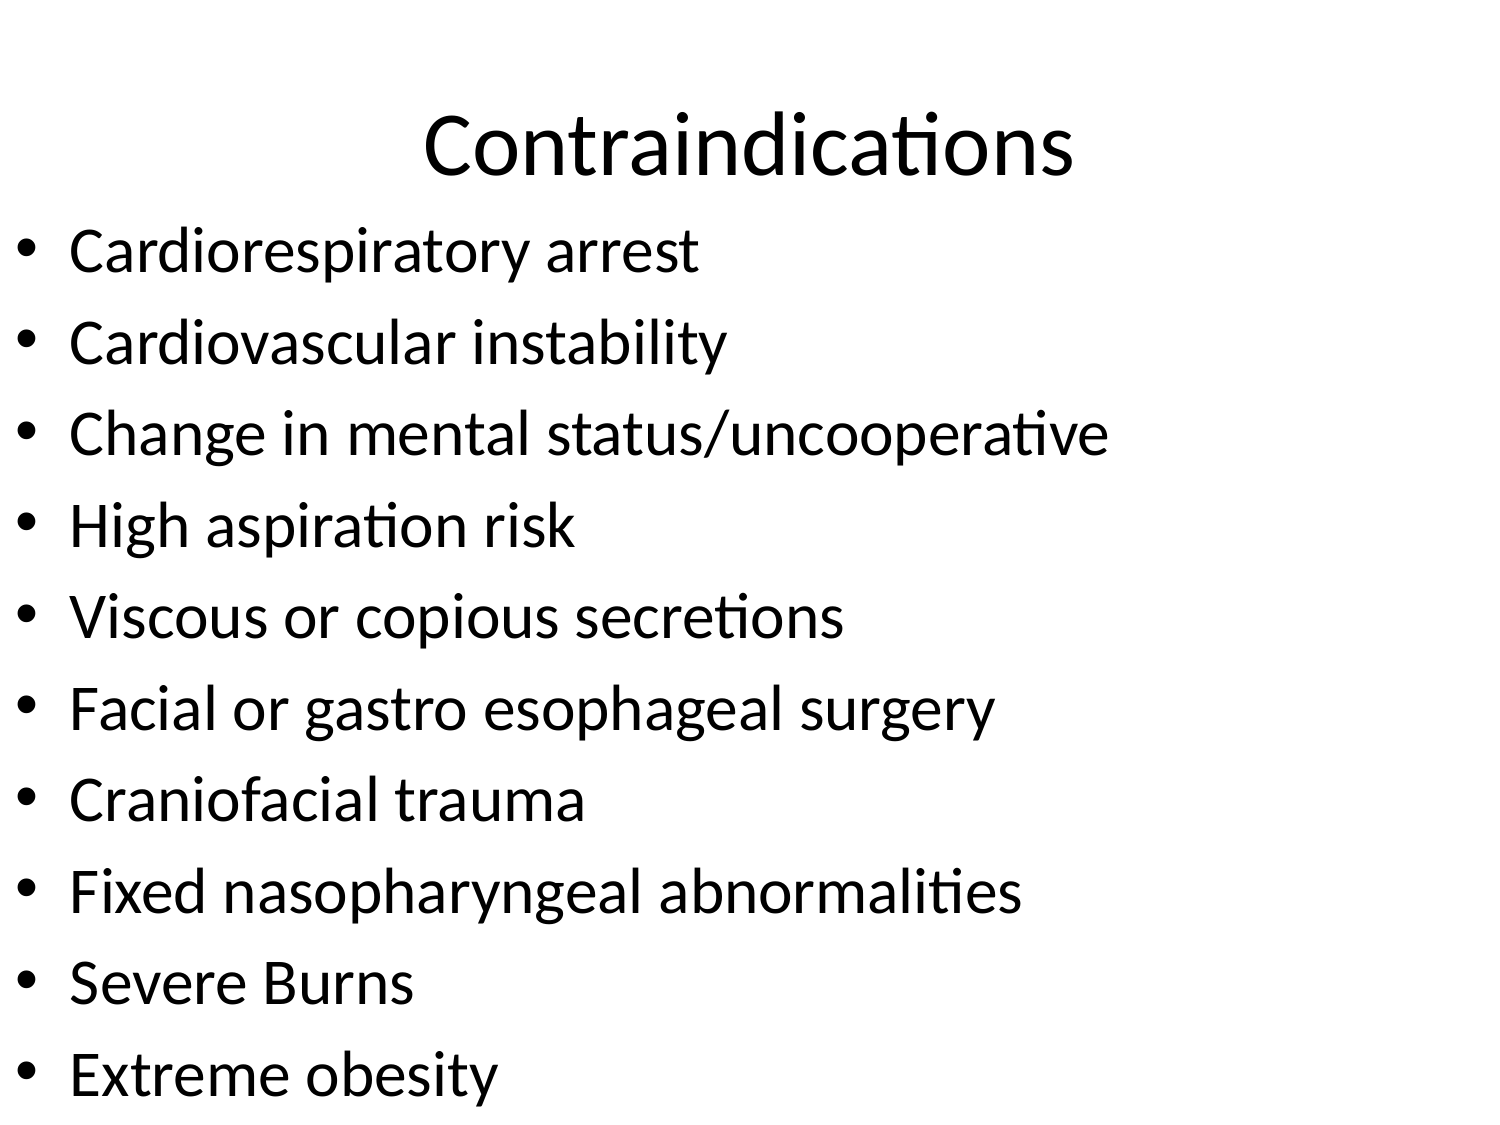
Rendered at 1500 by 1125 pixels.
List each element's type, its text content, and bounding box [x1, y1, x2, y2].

title Contraindications [75, 45, 1425, 200]
list Cardiorespiratory arrest Cardiovascular instability Change in mental status/uncooperative High aspiration risk Viscous or copious secretions Facial or gastro esophageal surgery Craniofacial trauma Fixed nasopharyngeal abnormalities Severe Burns Extreme obesity [0, 200, 1500, 1125]
